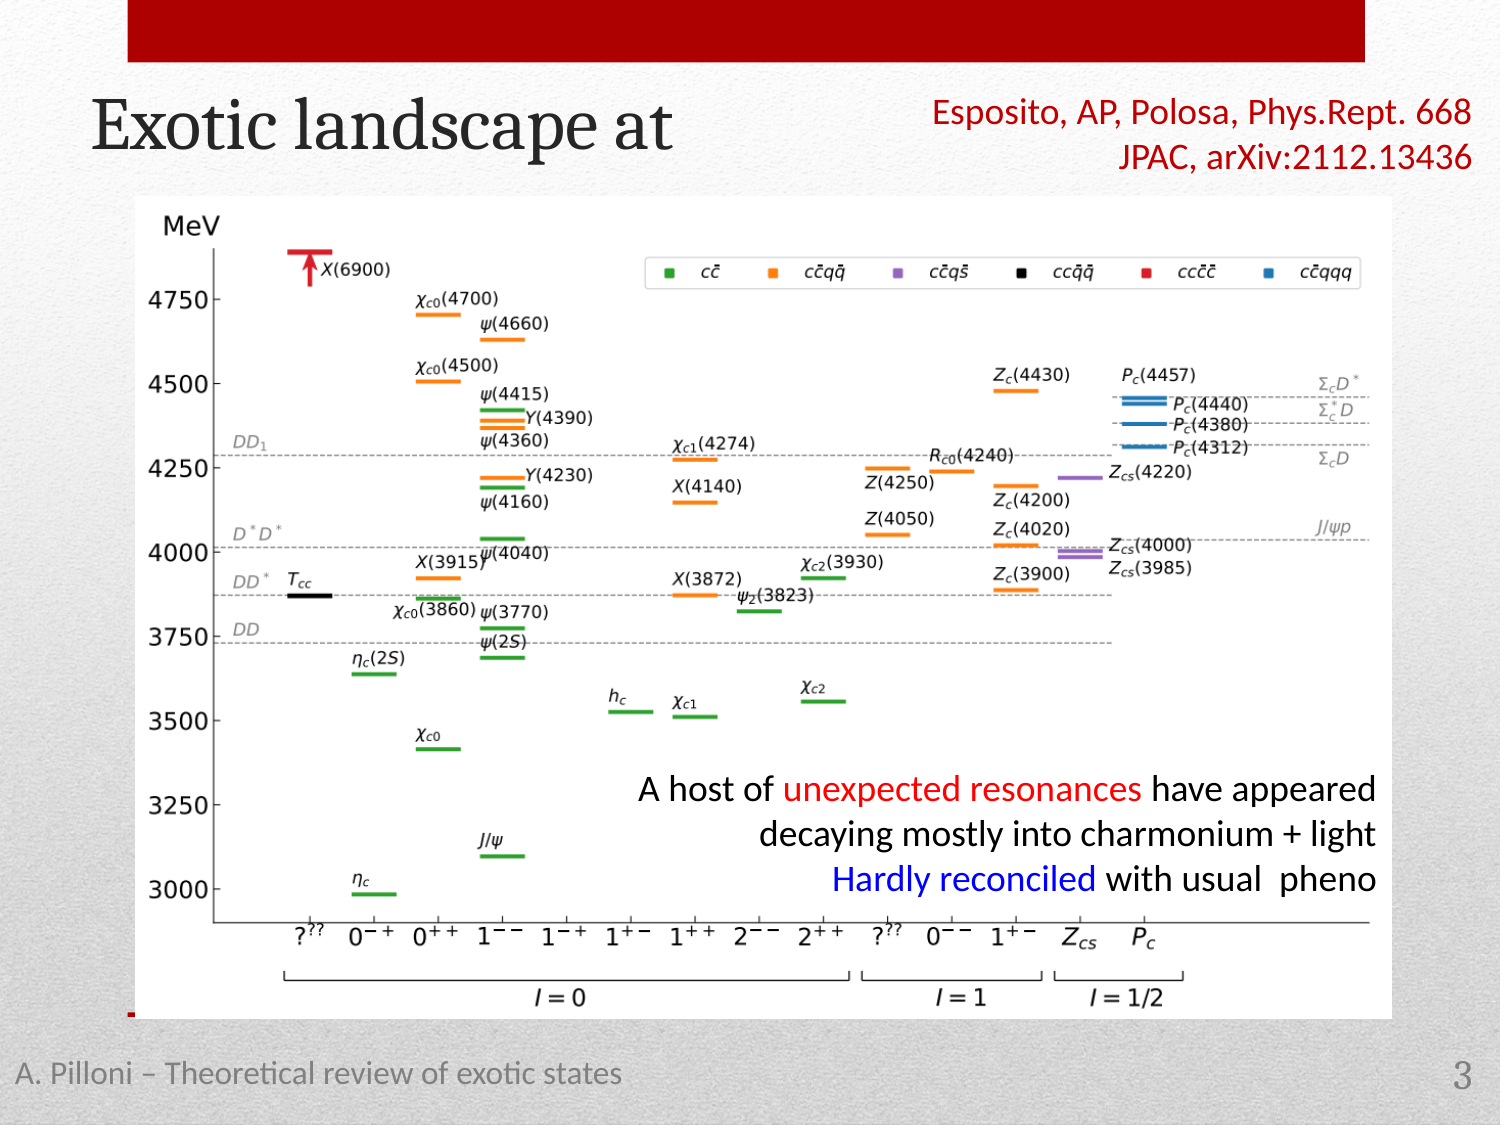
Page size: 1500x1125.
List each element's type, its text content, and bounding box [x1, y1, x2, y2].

text_box A. Pilloni – Theoretical review of exotic states [0, 1043, 1091, 1099]
picture [134, 195, 1393, 1020]
text_box Esposito, AP, Polosa, Phys.Rept. 668 JPAC, arXiv:2112.13436 [560, 79, 1488, 185]
slide_number 3 [1362, 1043, 1488, 1104]
